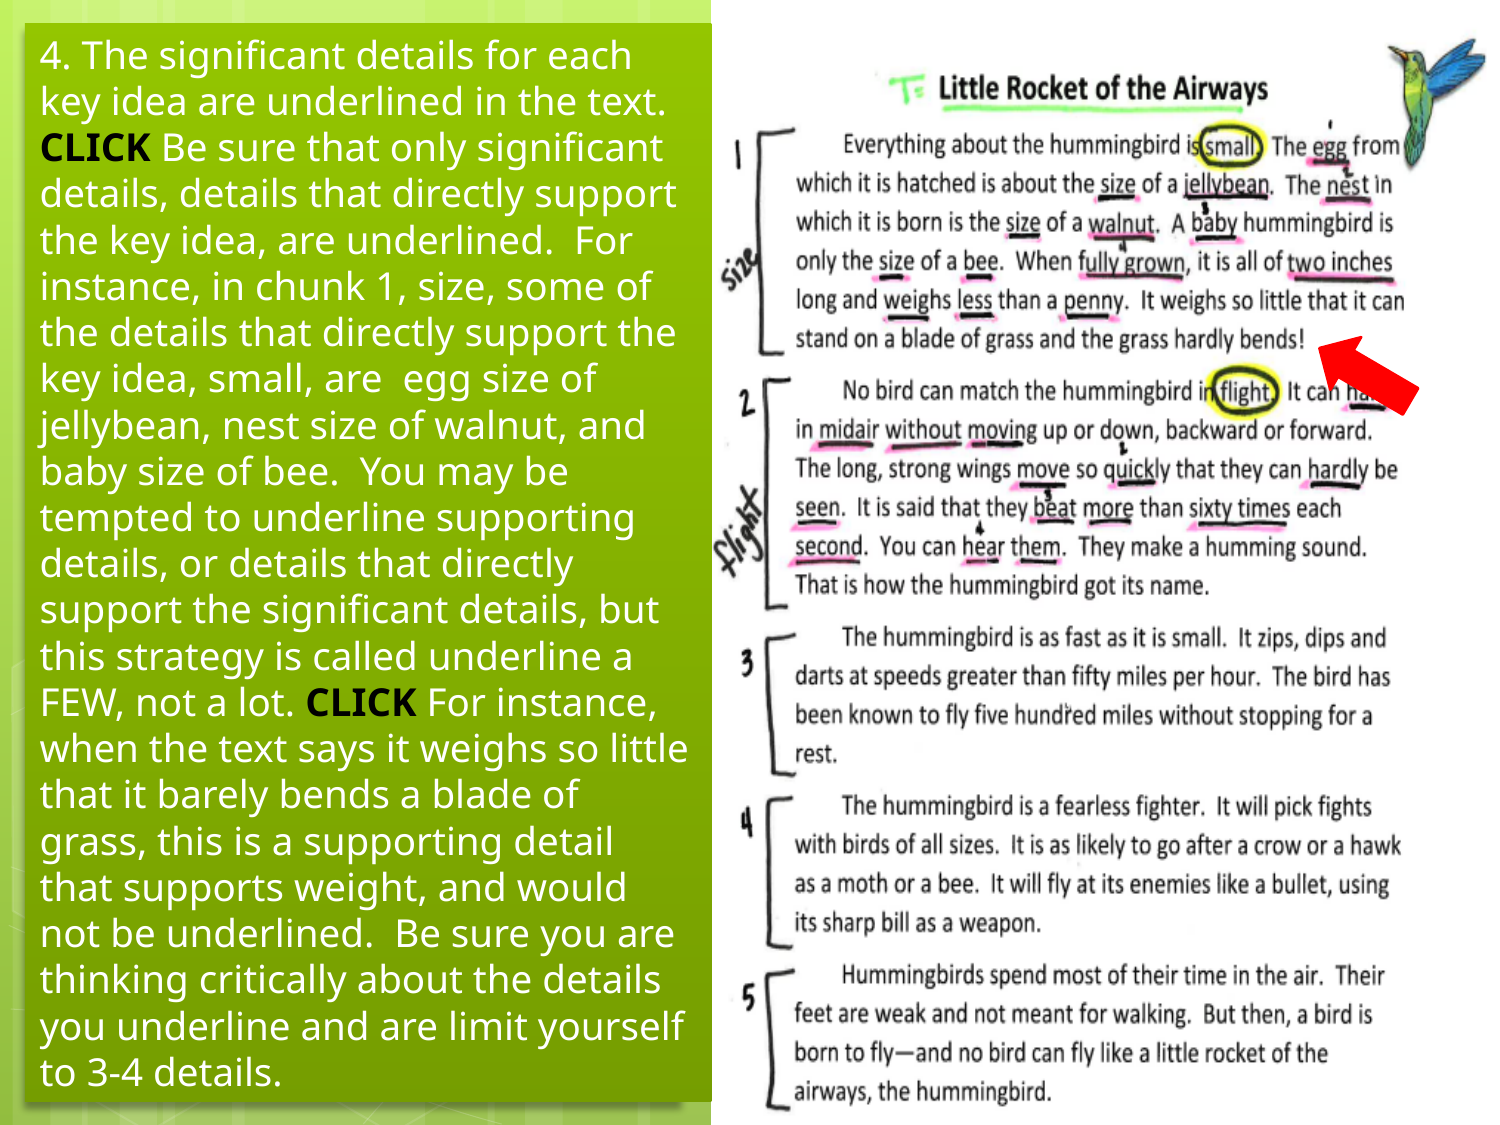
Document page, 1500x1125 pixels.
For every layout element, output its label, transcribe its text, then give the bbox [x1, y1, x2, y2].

text_box 4. The significant details for each key idea are underlined in the text. CLICK Be sure that only significant details, details that directly support the key idea, are underlined. For instance, in chunk 1, size, some of the details that directly support the key idea, small, are egg size of jellybean, nest size of walnut, and baby size of bee. You may be tempted to underline supporting details, or details that directly support the significant details, but this strategy is called underline a FEW, not a lot. CLICK For instance, when the text says it weighs so little that it barely bends a blade of grass, this is a supporting detail that supports weight, and would not be underlined. Be sure you are thinking critically about the details you underline and are limit yourself to 3-4 details. [24, 23, 705, 1102]
picture [711, 0, 1500, 1125]
